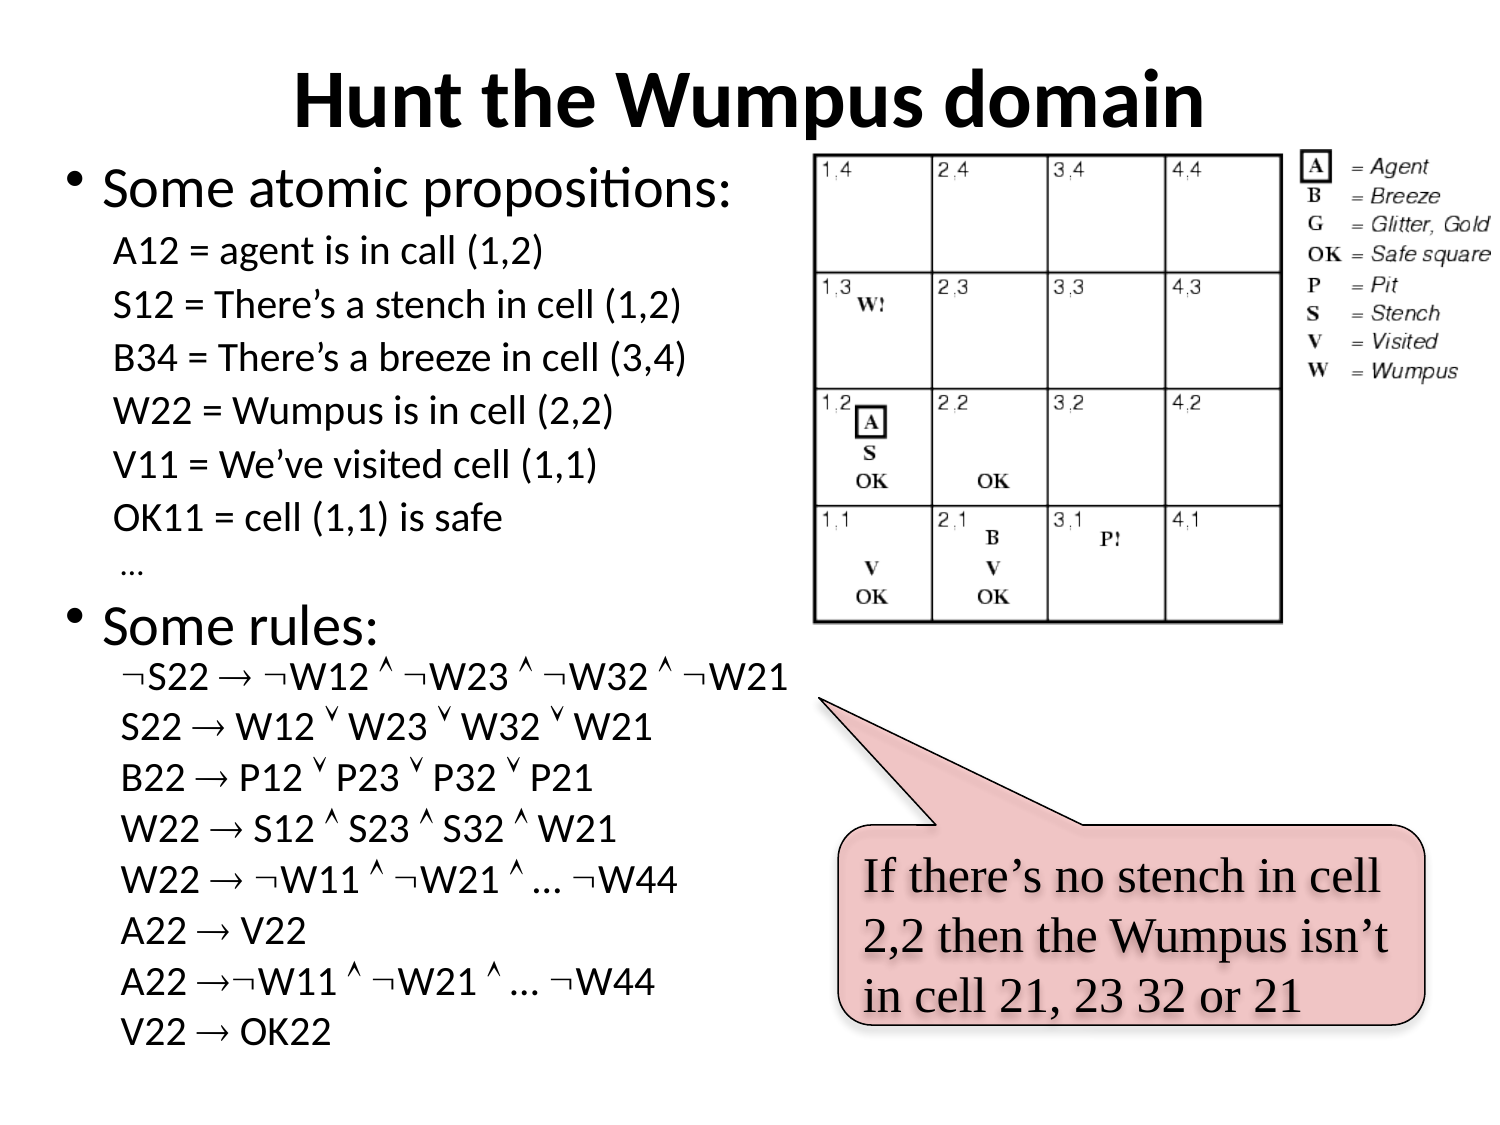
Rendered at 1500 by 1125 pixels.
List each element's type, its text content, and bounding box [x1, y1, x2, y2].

text_box If there’s no stench in cell 2,2 then the Wumpus isn’t in cell 21, 23 32 or 21 [818, 697, 1425, 1026]
picture [812, 149, 1491, 626]
title Hunt the Wumpus domain [112, 0, 1388, 149]
list Some atomic propositions: A12 = agent is in call (1,2) S12 = There’s a stench in cell (1,2) B34 = There’s a breeze in cell (3,4) W22 = Wumpus is in cell (2,2) V11 = We’ve visited cell (1,1) OK11 = cell (1,1) is safe … Some rules: S22  W12  W23  W32  W21 S22  W12  W23  W32  W21 B22  P12  P23  P32  P21 W22  S12  S23  S32  W21 W22  W11  W21  … W44 A22  V22 A22 W11  W21  … W44 V22  OK22 [50, 149, 1325, 1100]
